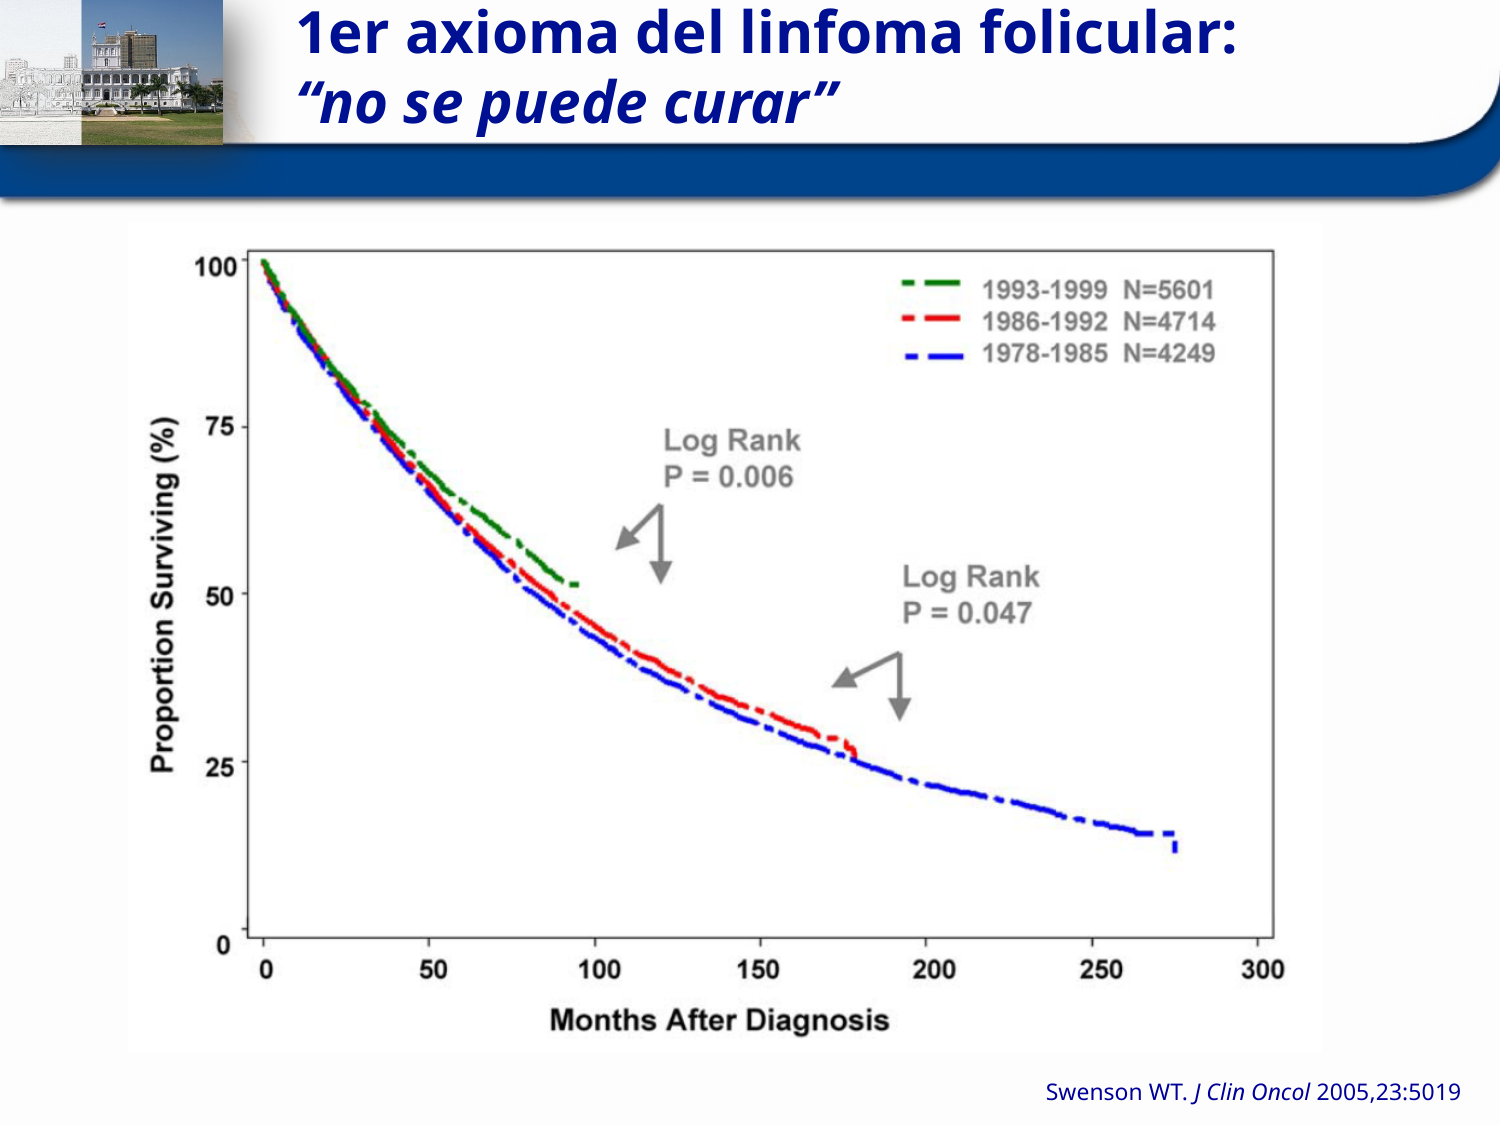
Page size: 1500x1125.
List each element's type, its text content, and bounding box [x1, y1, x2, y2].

text_box 1er axioma del linfoma folicular: “no se puede curar” [281, 0, 1451, 143]
text_box Swenson WT. J Clin Oncol 2005,23:5019 [584, 1070, 1477, 1113]
picture [0, 0, 1500, 1125]
